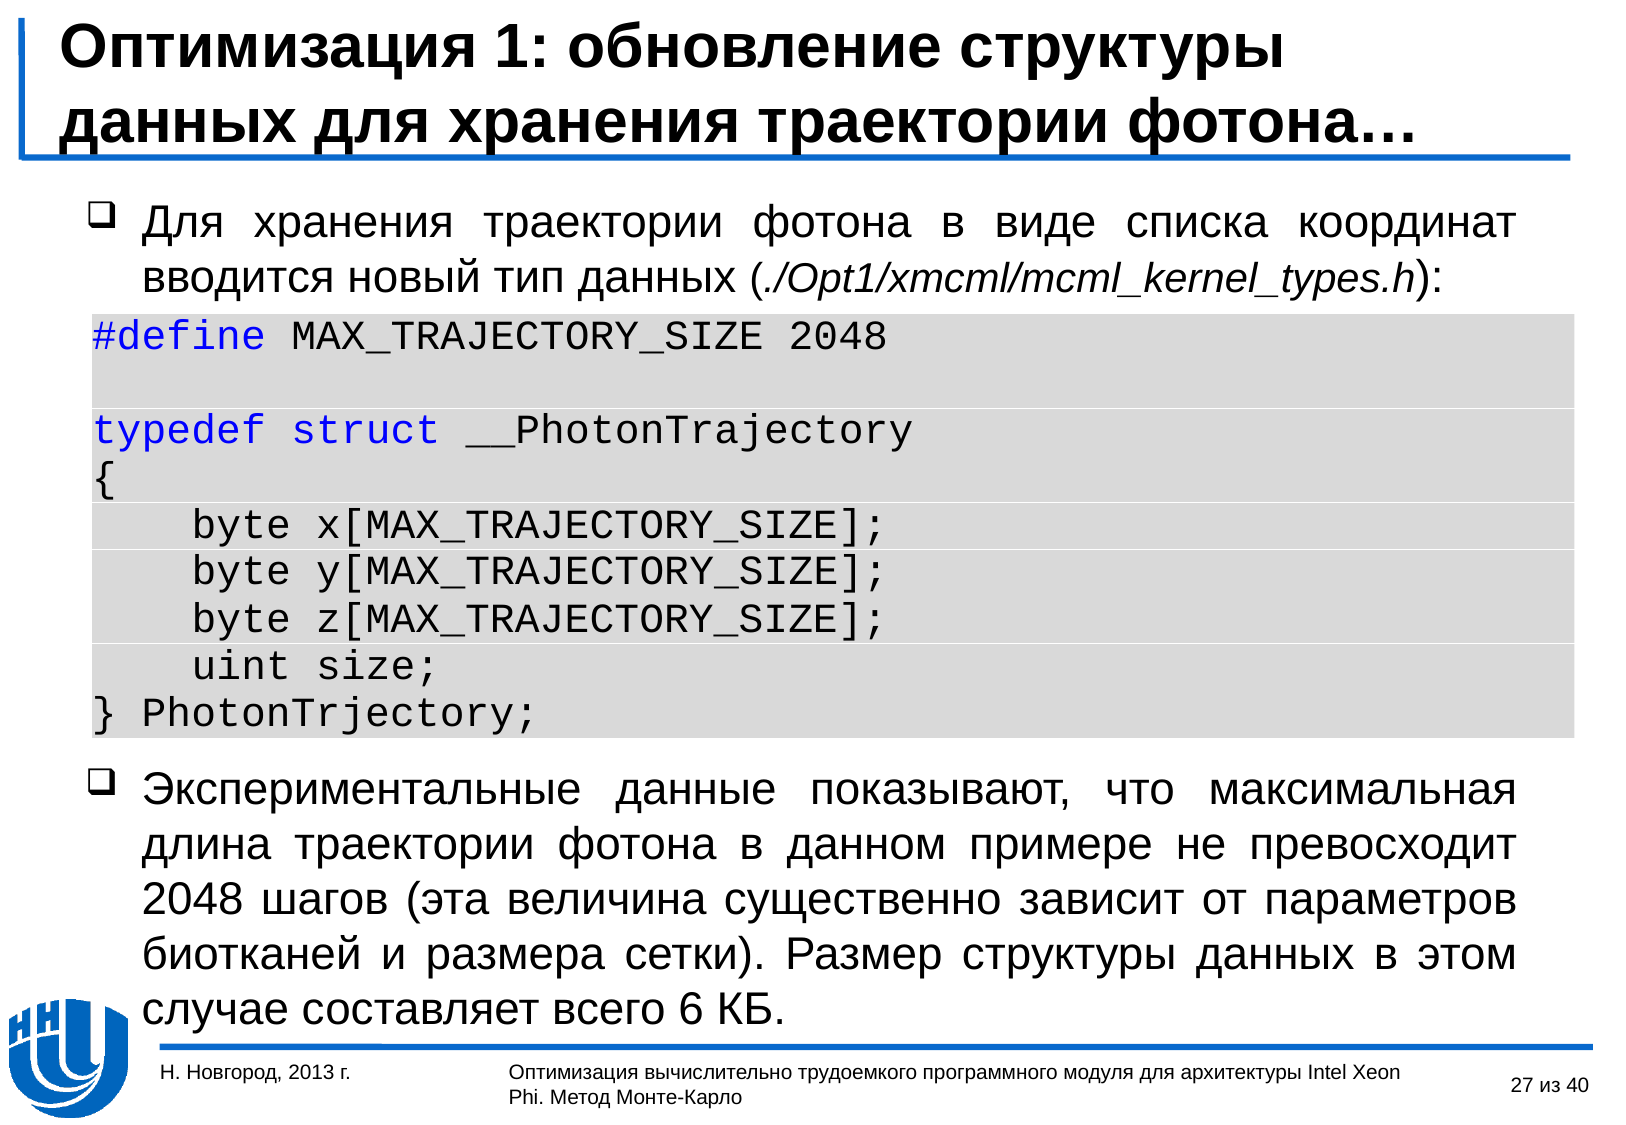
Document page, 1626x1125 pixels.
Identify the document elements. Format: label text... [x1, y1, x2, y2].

slide_number Н. Новгород, 2013 г. [144, 1051, 482, 1125]
text_box Экспериментальные данные показывают, что максимальная длина траектории фотона в данном примере не превосходит 2048 шагов (эта величина существенно зависит от параметров биотканей и размера сетки). Размер структуры данных в этом случае составляет всего 6 КБ. [70, 751, 1534, 1035]
picture [91, 314, 1575, 764]
title Оптимизация 1: обновление структуры данных для хранения траектории фотона… [44, 34, 1535, 127]
list Для хранения траектории фотона в виде списка координат вводится новый тип данных (./Opt1/xmcml/mcml_kernel_types.h): [70, 184, 1534, 315]
footer Оптимизация вычислительно трудоемкого программного модуля для архитектуры Intel Xeon Phi. Метод Монте-Карло [493, 1051, 1439, 1125]
picture [9, 999, 128, 1118]
slide_number 27 из 40 [1450, 1051, 1605, 1125]
